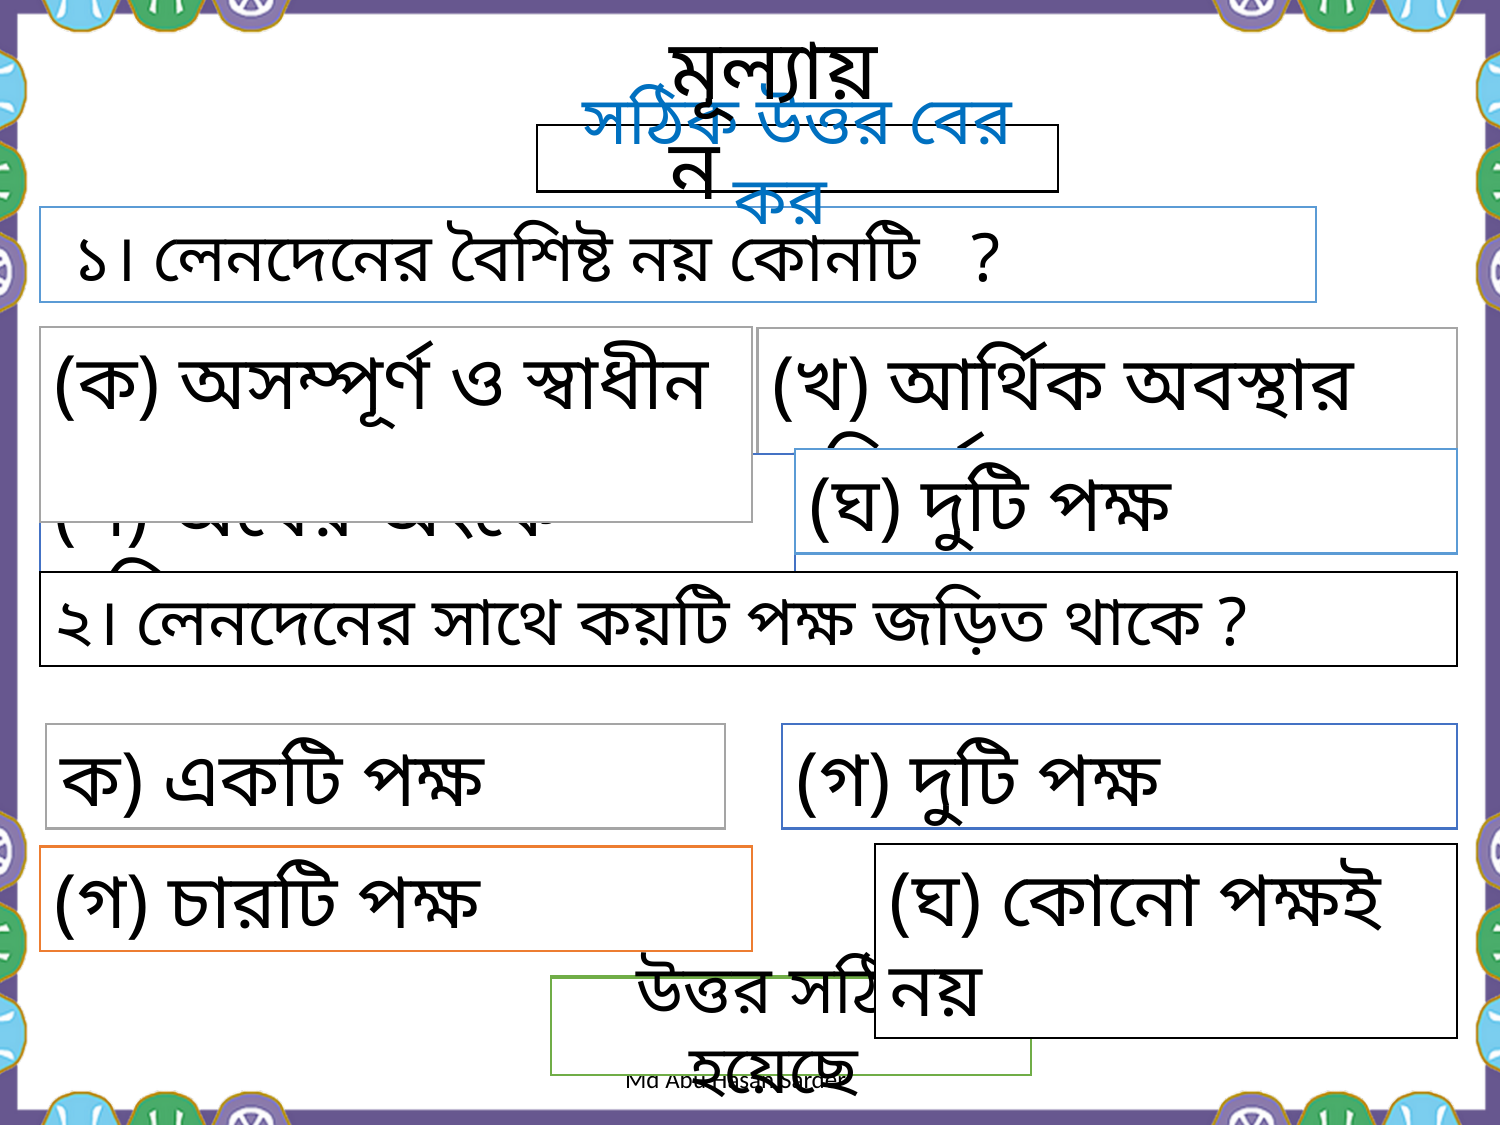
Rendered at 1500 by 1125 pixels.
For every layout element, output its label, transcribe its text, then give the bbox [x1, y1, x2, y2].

text_box (ঘ) কোনো পক্ষই নয় [874, 843, 1458, 1039]
text_box ২। লেনদেনের সাথে কয়টি পক্ষ জড়িত থাকে ? [39, 571, 1458, 667]
text_box (গ) দুটি পক্ষ [781, 723, 1458, 830]
text_box সঠিক উত্তর বের কর [536, 124, 654, 193]
text_box উত্তর সঠিক হয়েছে [550, 977, 1032, 1076]
text_box (ঘ) দুটি পক্ষ [794, 448, 1458, 555]
text_box মূল্যায়ন [654, 8, 936, 224]
text_box (ক) অসম্পূর্ণ ও স্বাধীন [39, 326, 753, 523]
text_box (গ) অর্থের অংকে পরিমাপযোগ্য [39, 453, 796, 571]
text_box (গ) চারটি পক্ষ [39, 845, 753, 952]
text_box (খ) আর্থিক অবস্থার পরিবর্তন [756, 327, 1458, 453]
picture [0, 0, 1500, 1125]
text_box ১। লেনদেনের বৈশিষ্ট নয় কোনটি ? [39, 206, 1317, 303]
text_box ক) একটি পক্ষ [45, 723, 726, 830]
text_box সঠিক উত্তর বের কর [936, 124, 1059, 193]
